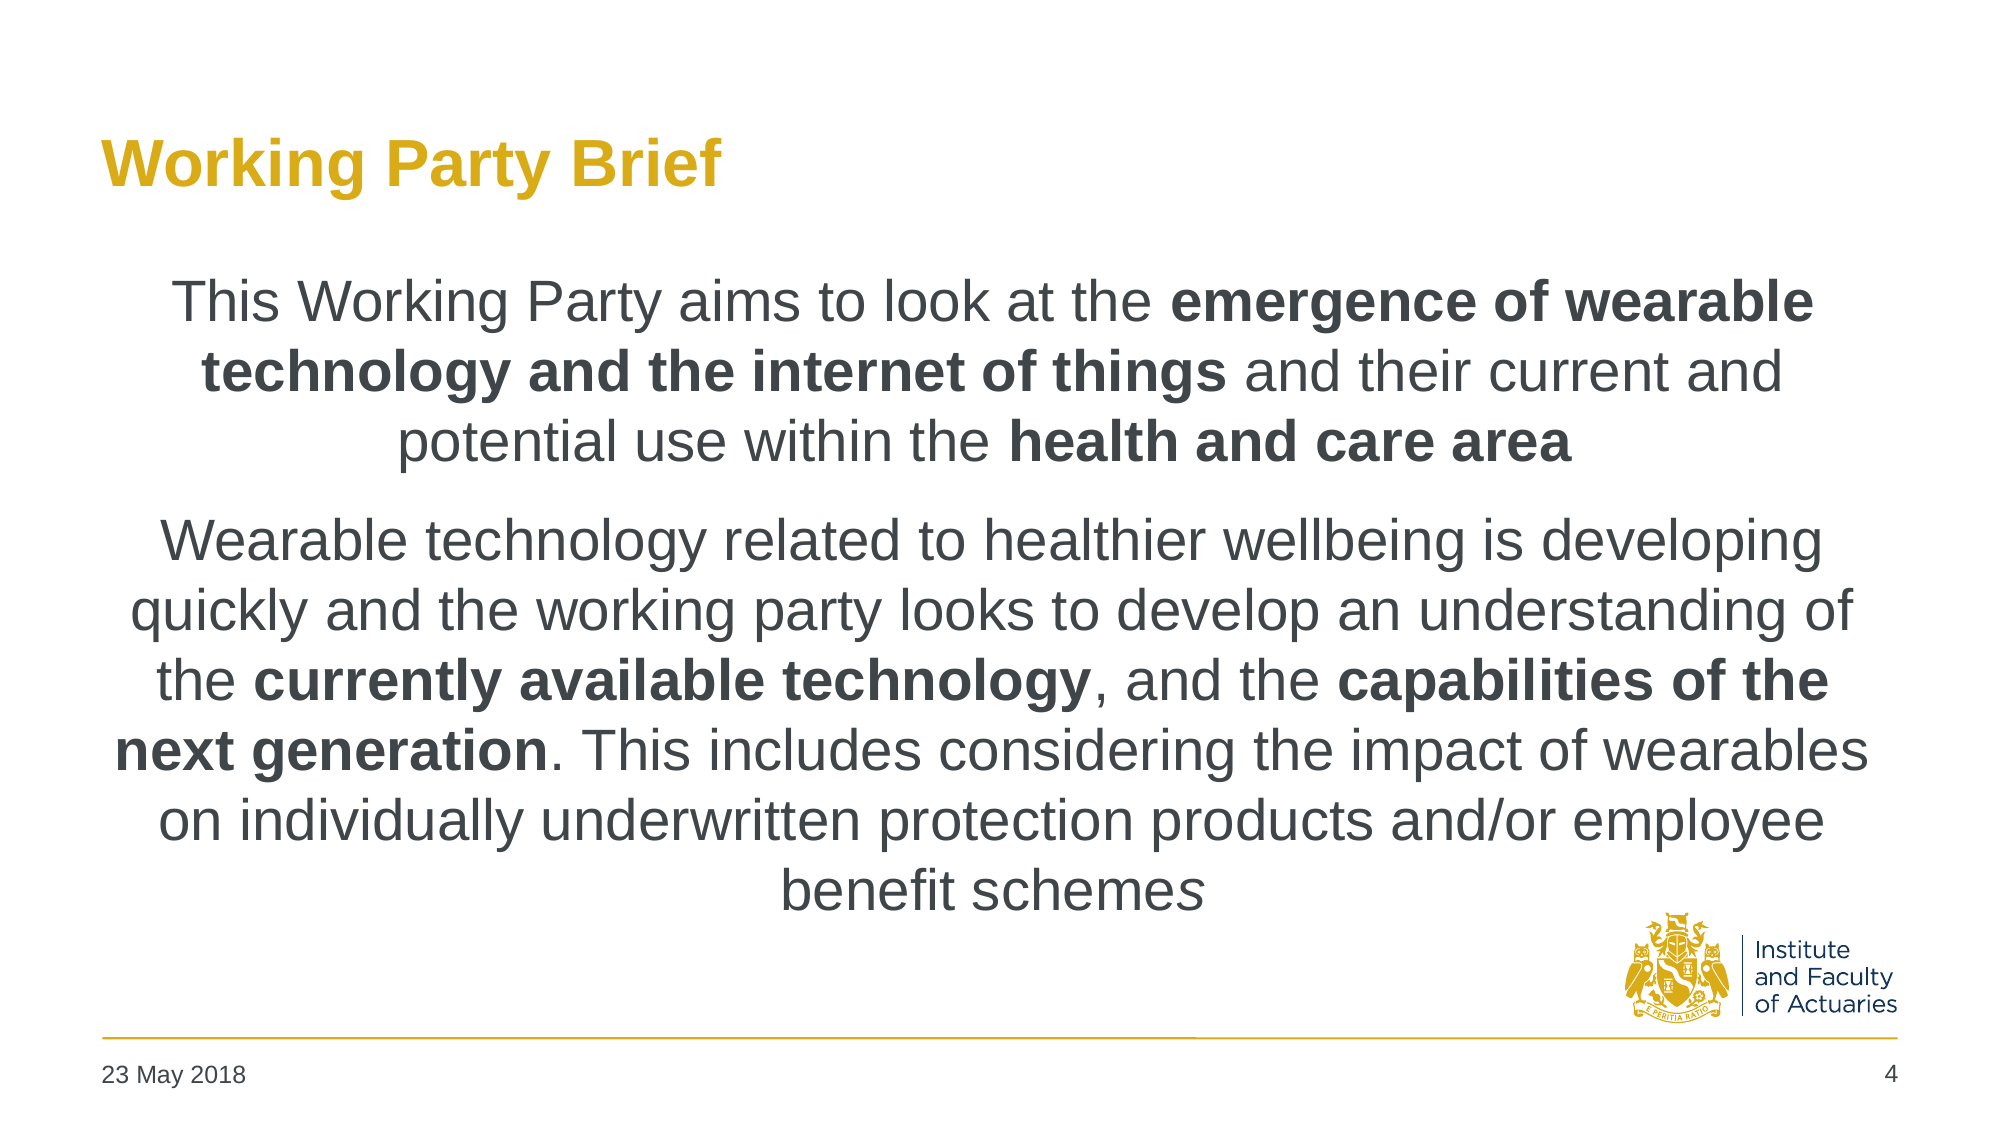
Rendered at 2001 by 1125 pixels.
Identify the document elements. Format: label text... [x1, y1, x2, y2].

title Working Party Brief [86, 66, 1900, 254]
slide_number 4 [1771, 1050, 1914, 1106]
list This Working Party aims to look at the emergence of wearable technology and the internet of things and their current and potential use within the health and care area Wearable technology related to healthier wellbeing is developing quickly and the working party looks to develop an understanding of the currently available technology, and the capabilities of the next generation. This includes considering the impact of wearables on individually underwritten protection products and/or employee benefit schemes [86, 255, 1900, 1017]
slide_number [86, 1051, 528, 1106]
